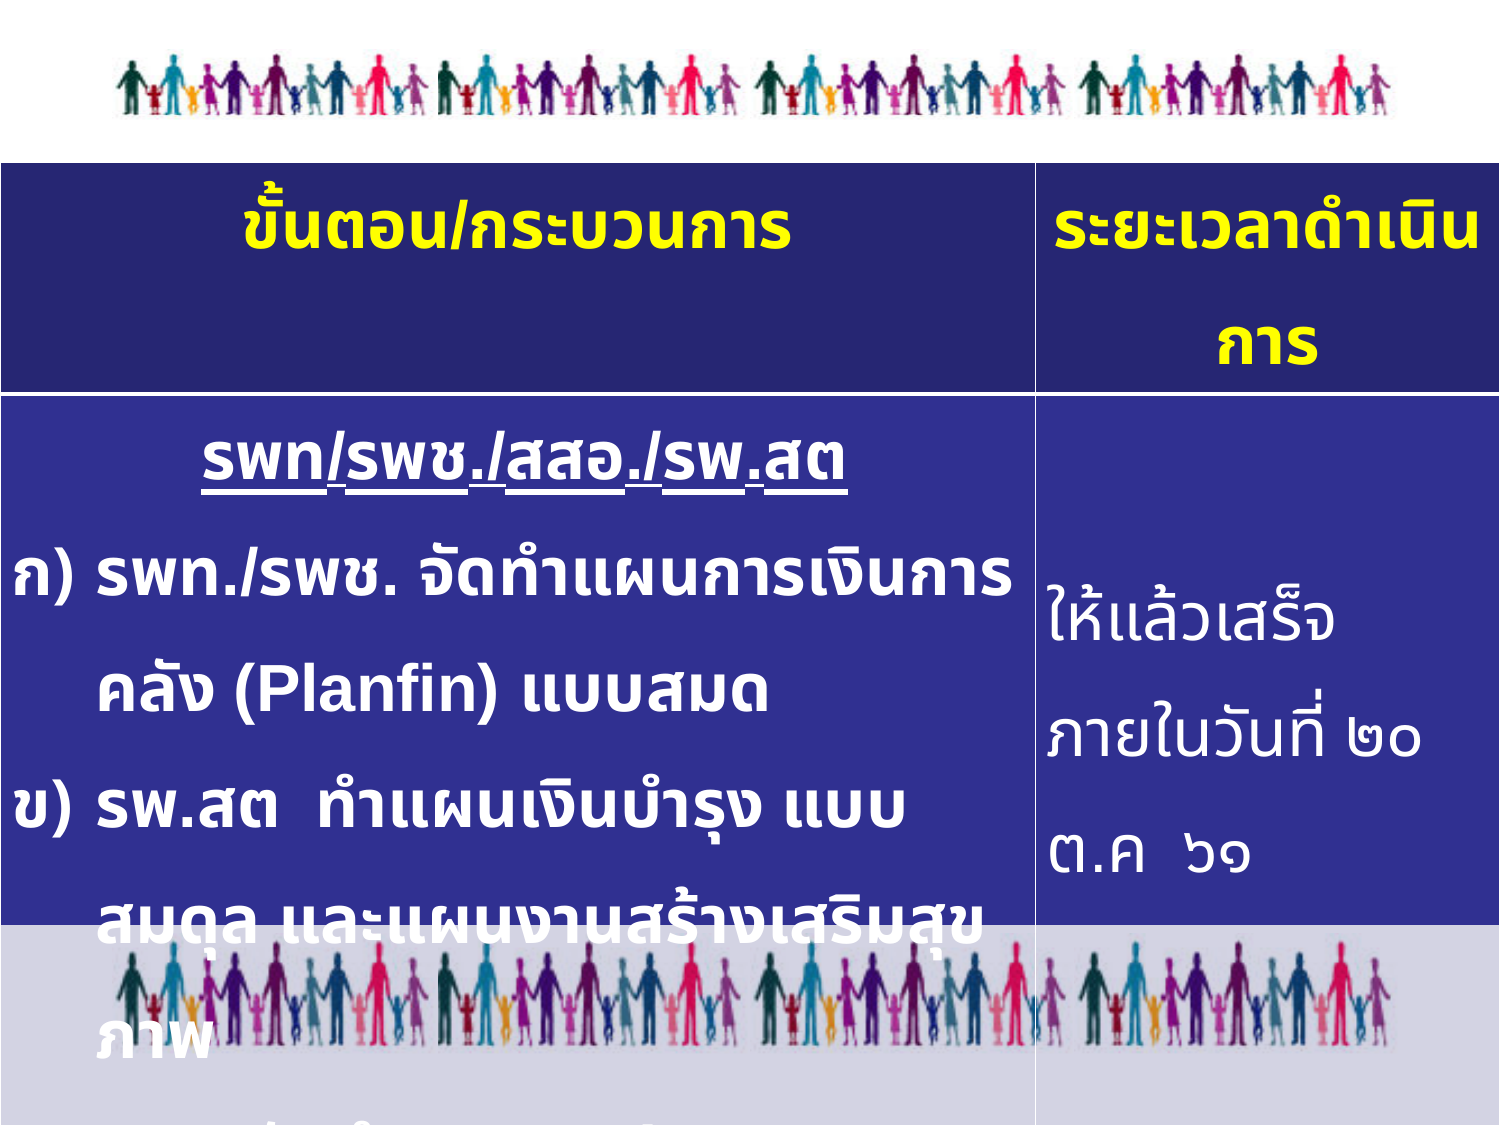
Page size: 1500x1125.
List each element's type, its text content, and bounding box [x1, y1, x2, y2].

picture [112, 933, 1401, 1064]
table_header ขั้นตอน/กระบวนการ [1, 163, 1035, 392]
table_cell รพท/รพช./สสอ./รพ.สต รพท./รพช. จัดทำแผนการเงินการคลัง (Planfin) แบบสมด รพ.สต ทำแผนเงินบำรุง แบบสมดุล และแผนงานสร้างเสริมสุขภาพ สสอ. จัดทำแผนงบประมาณ [1, 396, 1035, 1125]
table_header ระยะเวลาดำเนินการ [1036, 163, 1499, 392]
picture [112, 49, 1401, 126]
table_cell ให้แล้วเสร็จภายในวันที่ ๒๐ ต.ค ๖๑ [1036, 396, 1499, 1125]
